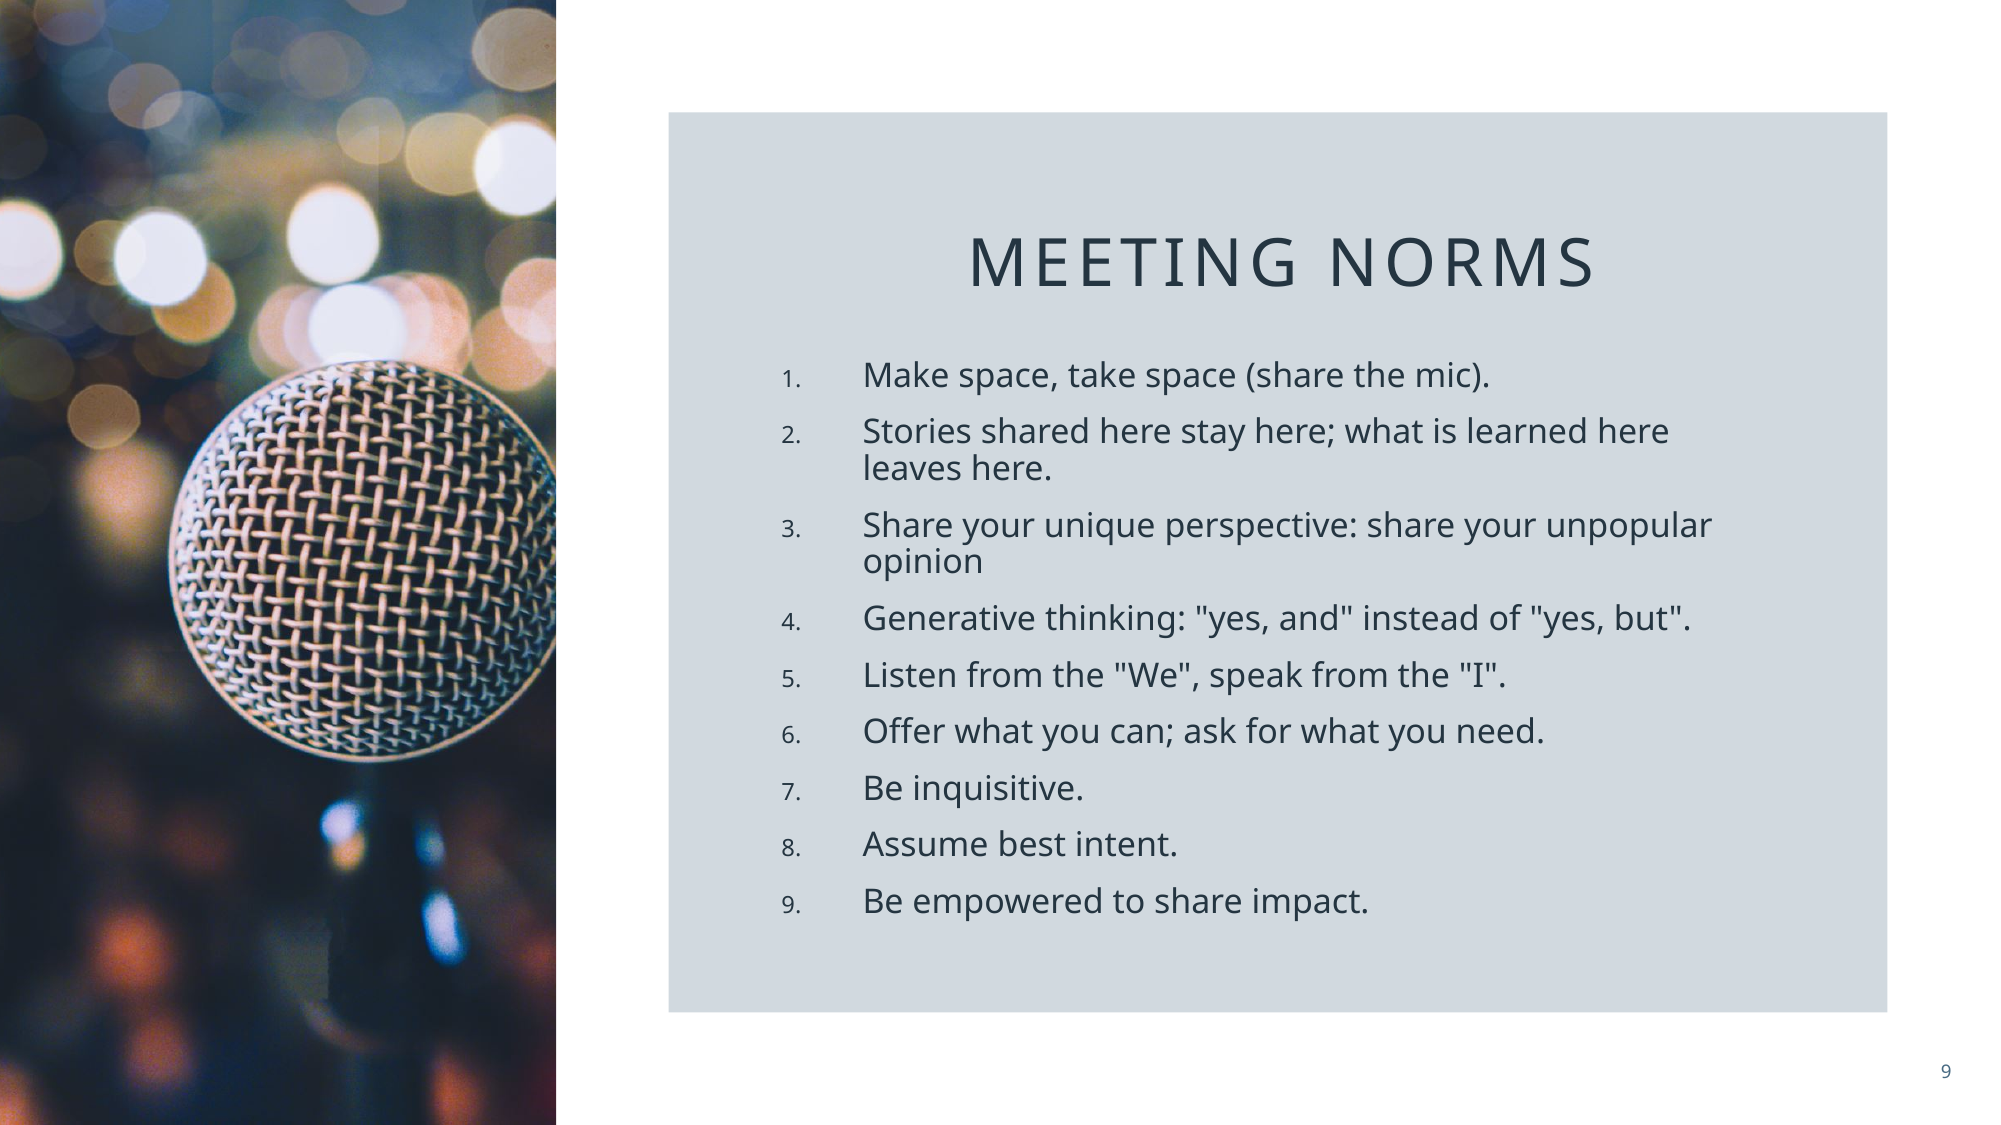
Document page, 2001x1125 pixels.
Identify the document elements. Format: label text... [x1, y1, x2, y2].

text_box [557, 0, 2000, 1125]
title Meeting Norms [781, 154, 1782, 309]
slide_number 9 [1823, 1042, 1967, 1103]
text_box [668, 111, 1888, 1013]
list Make space, take space (share the mic). Stories shared here stay here; what is learned here leaves here. Share your unique perspective: share your unpopular opinion Generative thinking: "yes, and" instead of "yes, but". Listen from the "We", speak from the "I". Offer what you can; ask for what you need. Be inquisitive. Assume best intent. Be empowered to share impact. [766, 350, 1792, 931]
picture [0, 0, 557, 1125]
